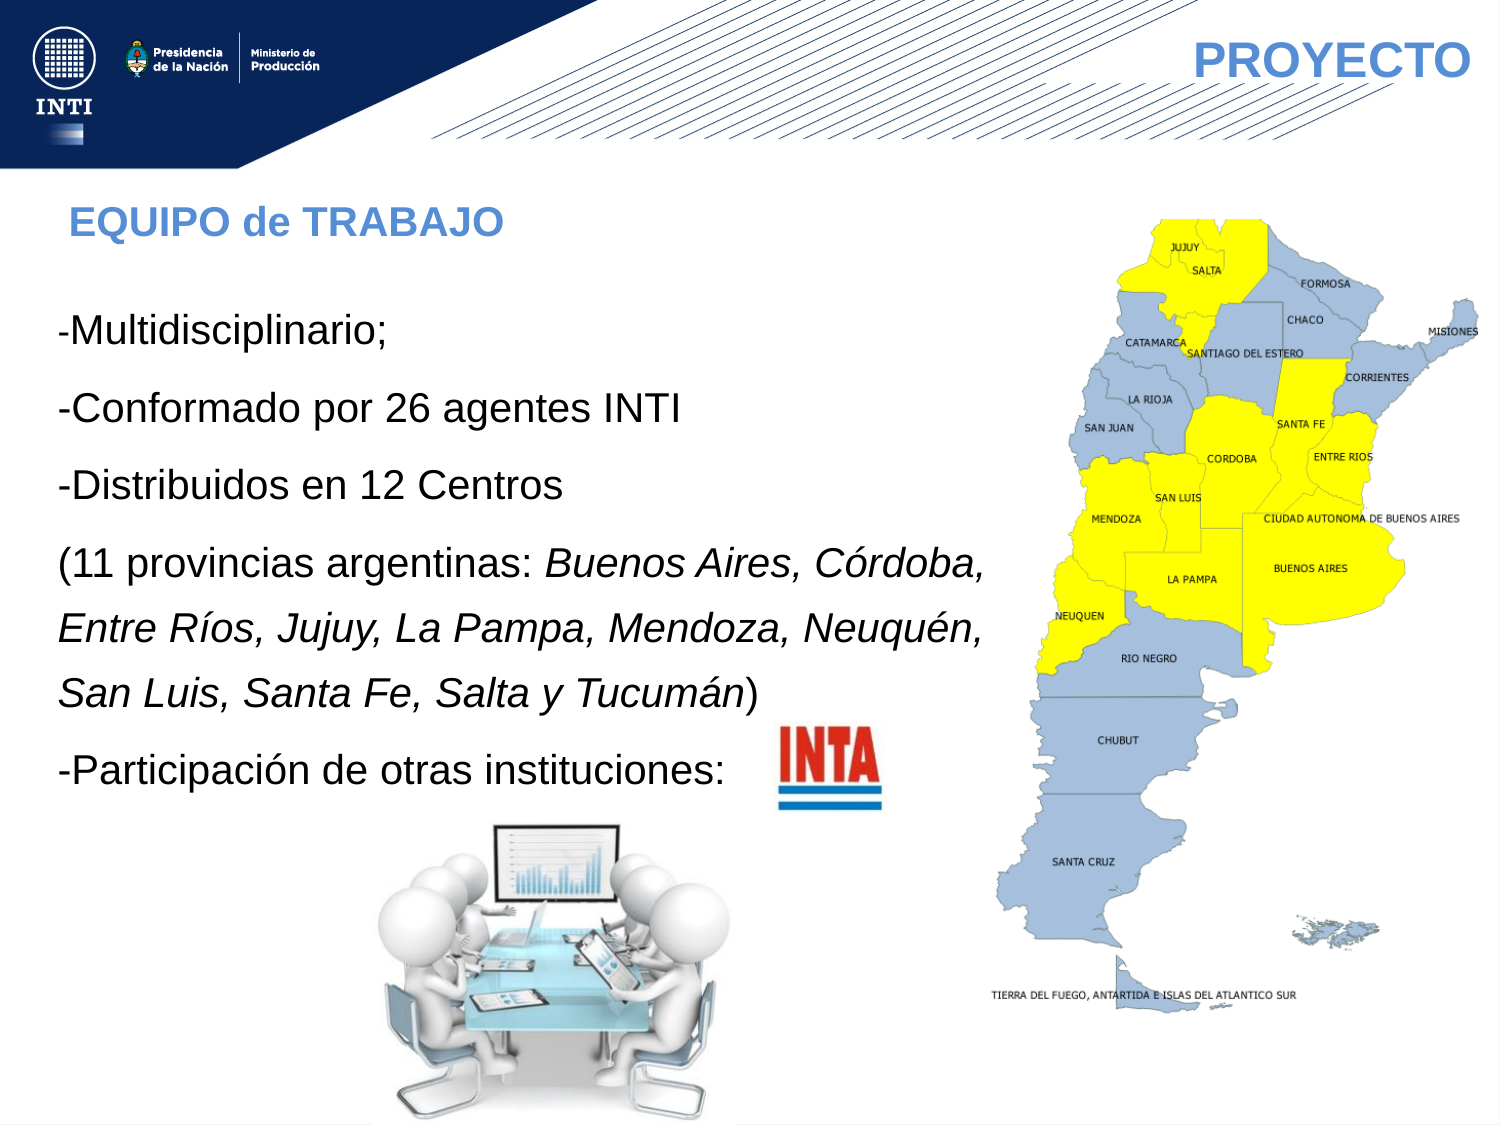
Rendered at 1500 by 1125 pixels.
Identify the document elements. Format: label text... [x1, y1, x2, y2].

text_box PROYECTO [1179, 27, 1474, 88]
picture [0, 0, 1500, 1125]
text_box EQUIPO de TRABAJO [68, 194, 1202, 245]
text_box -Multidisciplinario; -Conformado por 26 agentes INTI -Distribuidos en 12 Centros (11 provincias argentinas: Buenos Aires, Córdoba, Entre Ríos, Jujuy, La Pampa, Mendoza, Neuquén, San Luis, Santa Fe, Salta y Tucumán) -Participación de otras instituciones: [42, 280, 958, 801]
